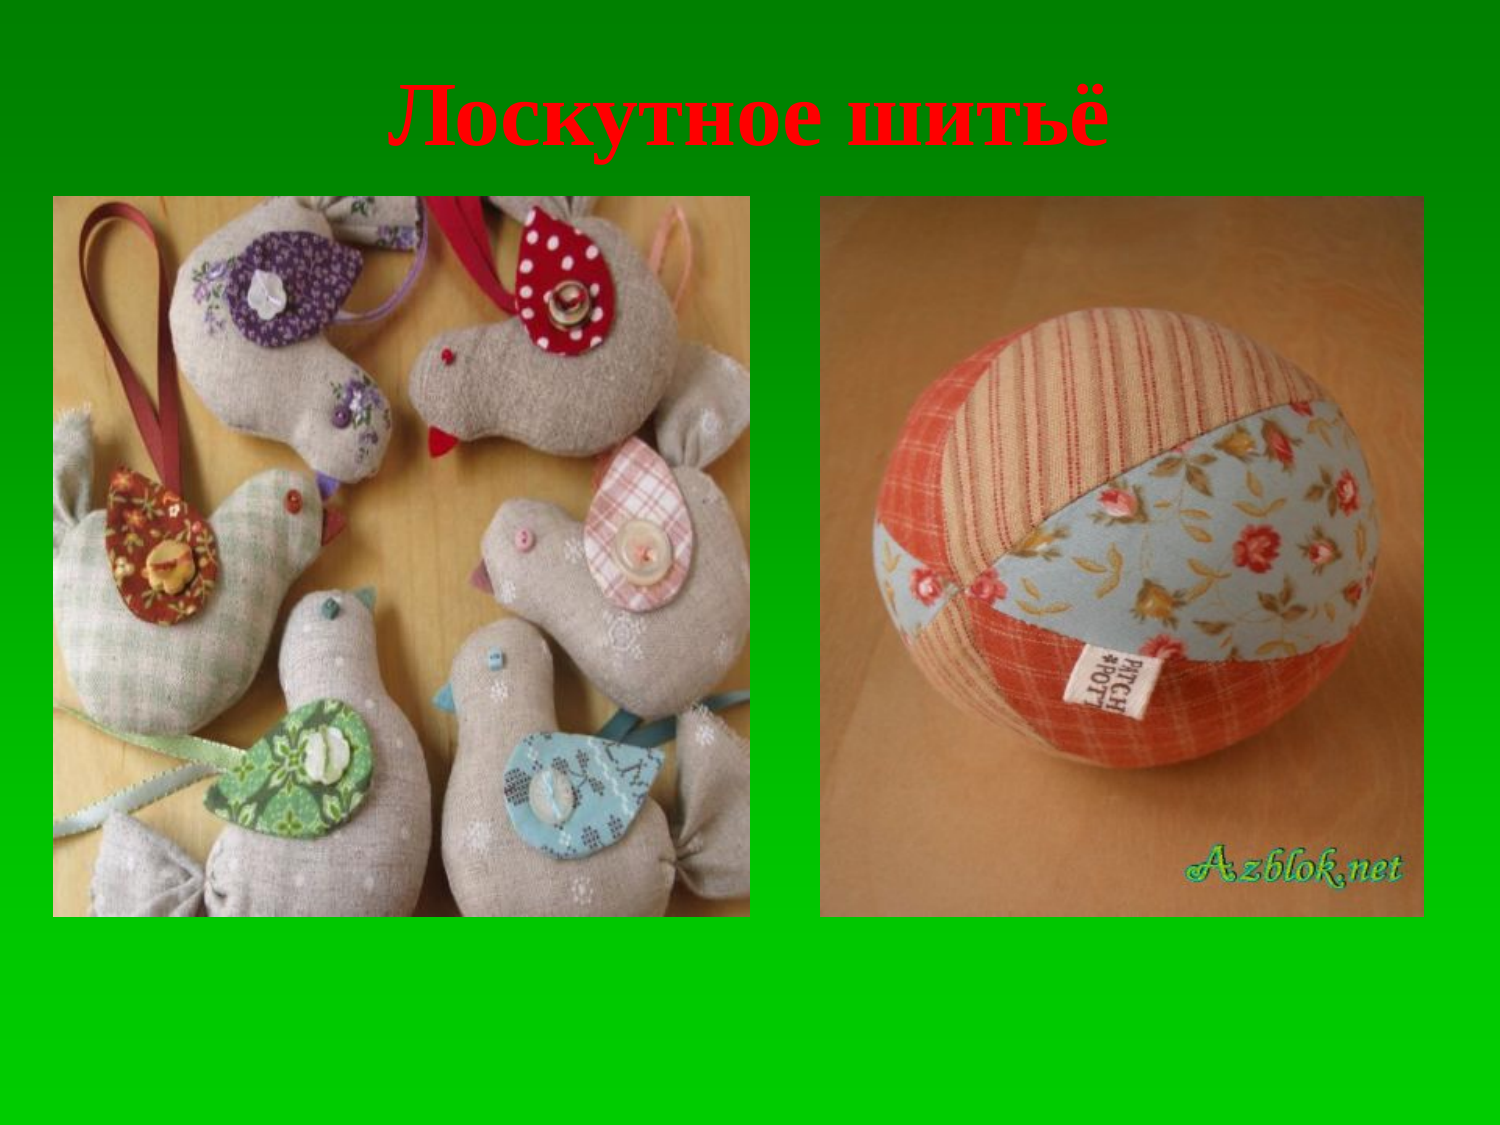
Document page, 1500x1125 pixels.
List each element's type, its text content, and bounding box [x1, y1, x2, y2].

picture [0, 0, 1500, 1125]
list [52, 196, 751, 918]
title Лоскутное шитьё [75, 45, 1425, 173]
